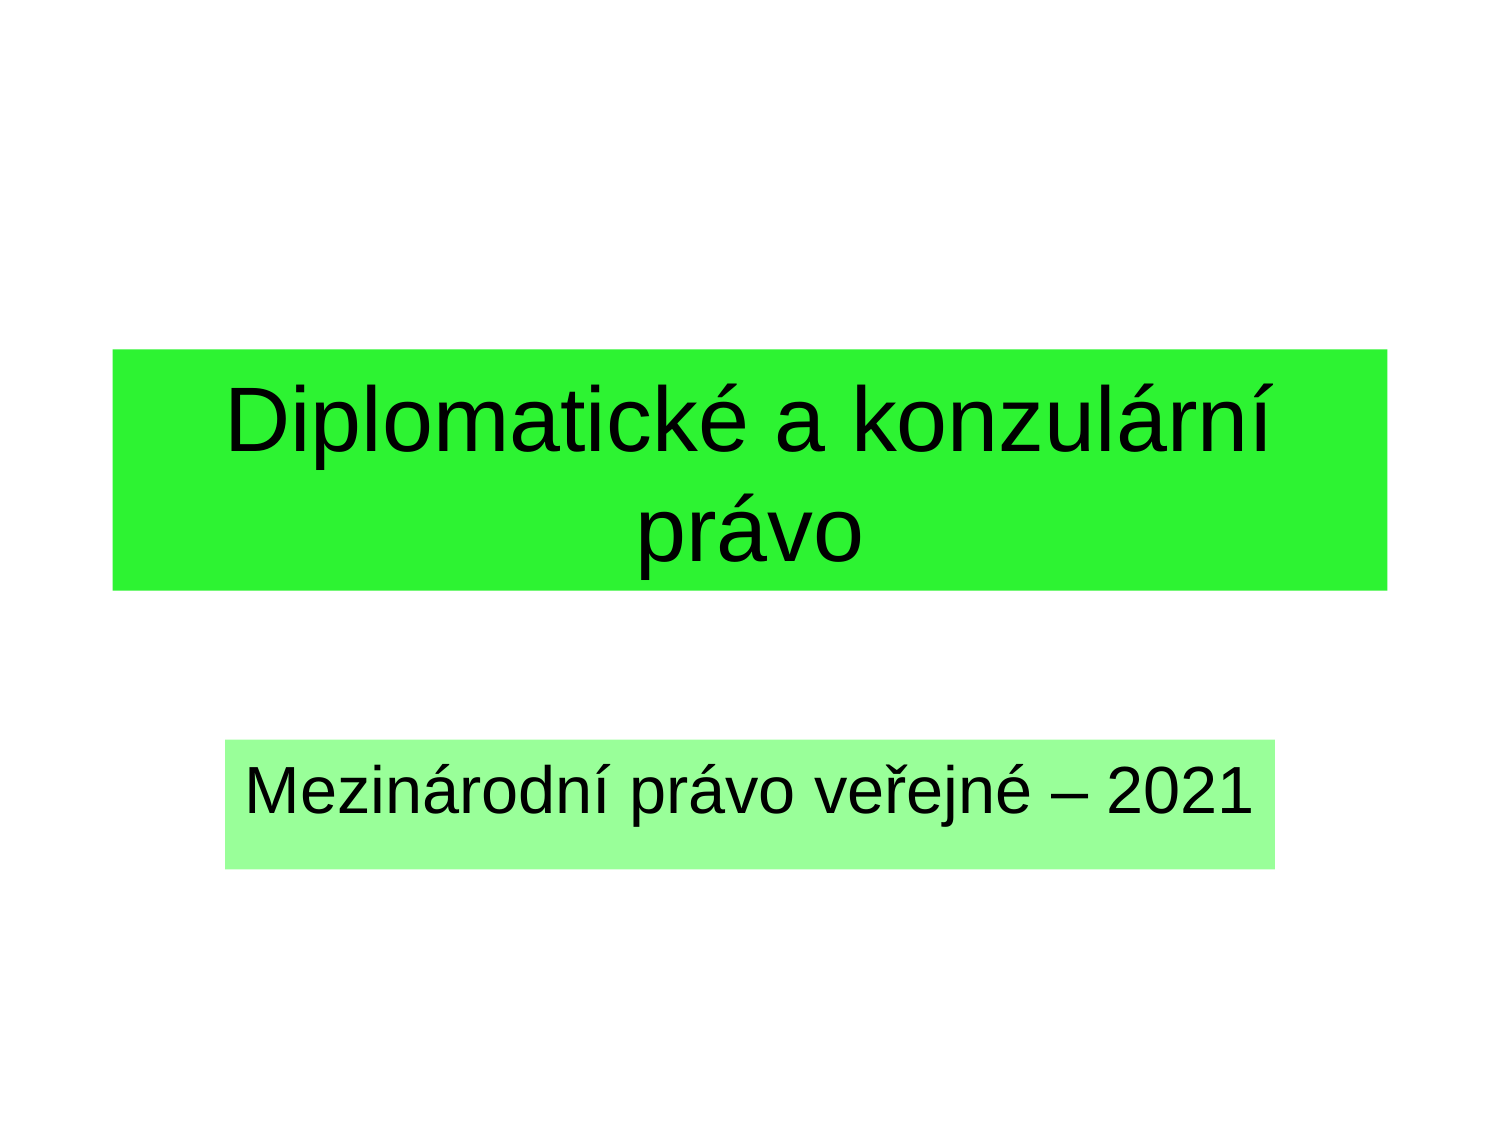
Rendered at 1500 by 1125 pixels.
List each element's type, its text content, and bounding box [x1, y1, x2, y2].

subtitle Mezinárodní právo veřejné – 2021 [225, 739, 1275, 870]
title Diplomatické a konzulární právo [112, 349, 1388, 591]
